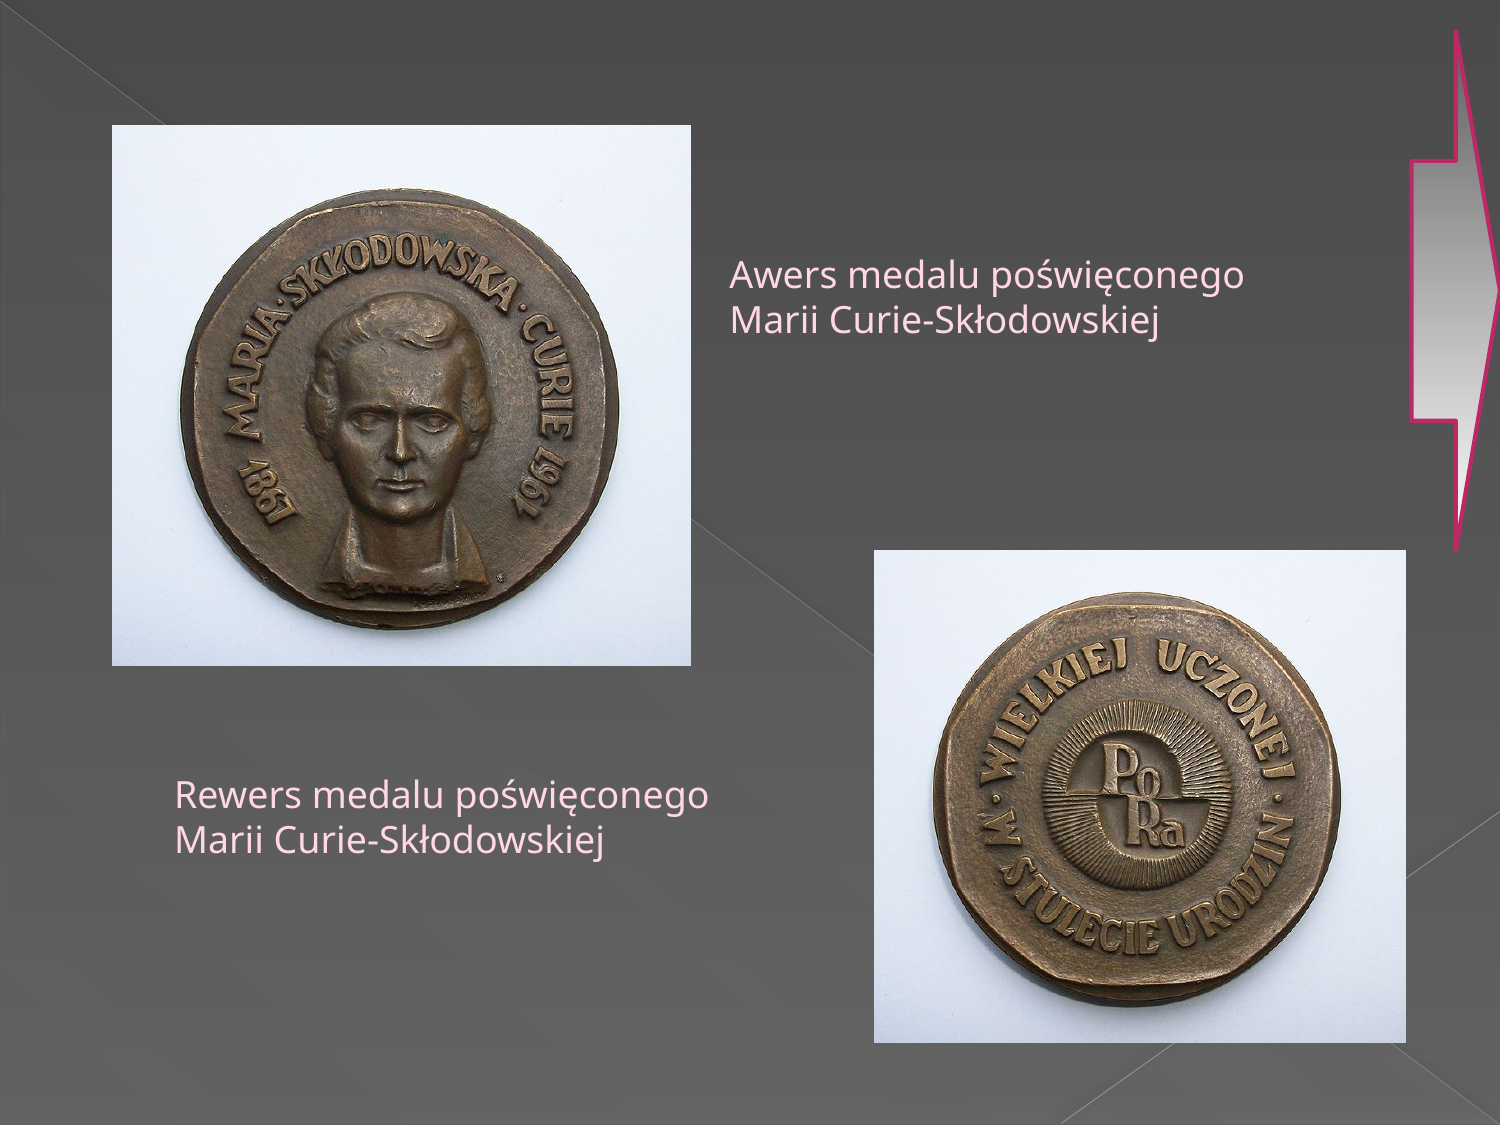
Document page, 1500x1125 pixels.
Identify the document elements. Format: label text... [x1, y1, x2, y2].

picture [111, 125, 692, 666]
text_box Awers medalu poświęconego Marii Curie-Skłodowskiej [714, 243, 1388, 349]
picture [874, 550, 1406, 1043]
text_box [1409, 28, 1500, 553]
text_box Rewers medalu poświęconego Marii Curie-Skłodowskiej [159, 763, 865, 868]
